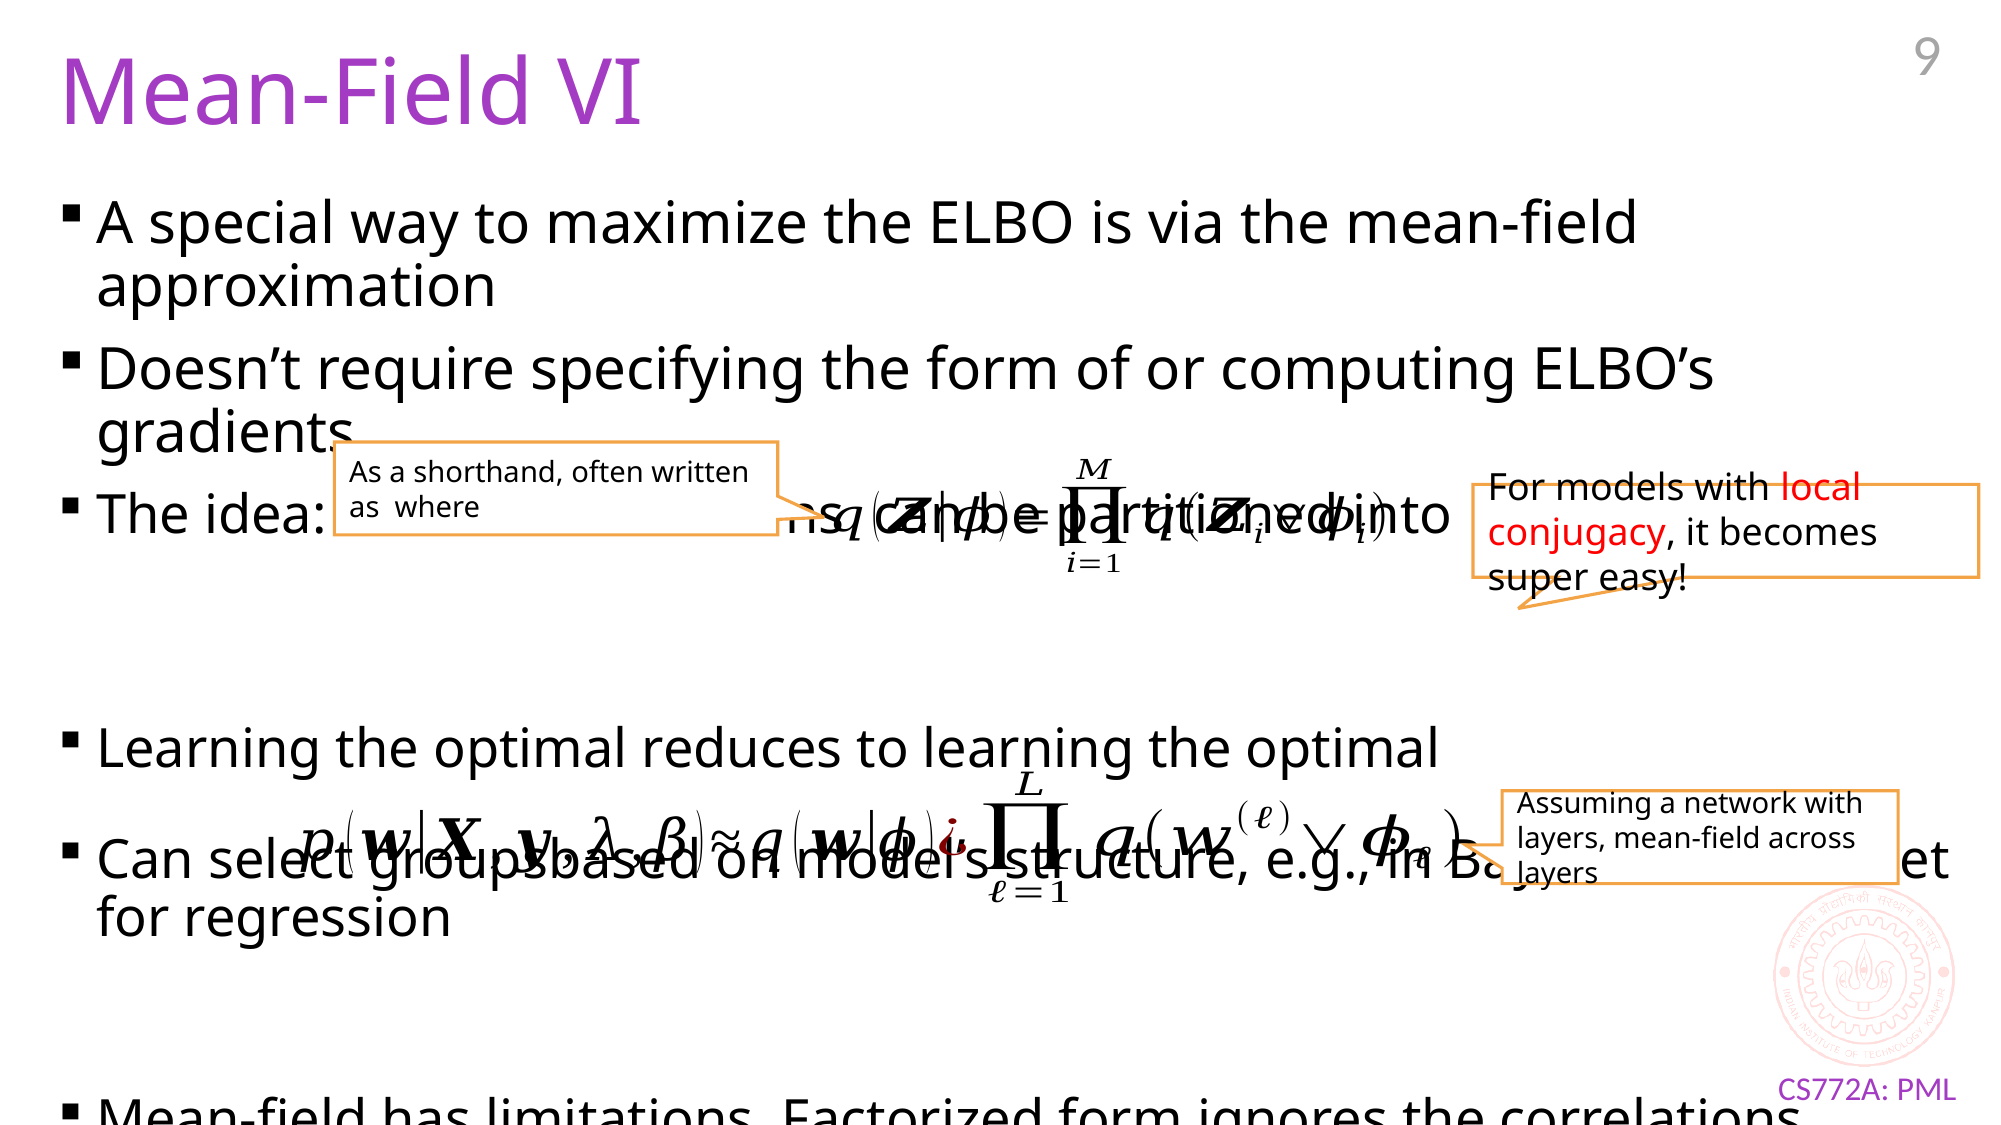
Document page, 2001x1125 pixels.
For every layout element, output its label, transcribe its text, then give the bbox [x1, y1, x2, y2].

title Mean-Field VI [43, 27, 1970, 163]
text_box For models with local conjugacy, it becomes super easy! [1471, 483, 1980, 610]
text_box 9 [1857, 22, 1957, 83]
